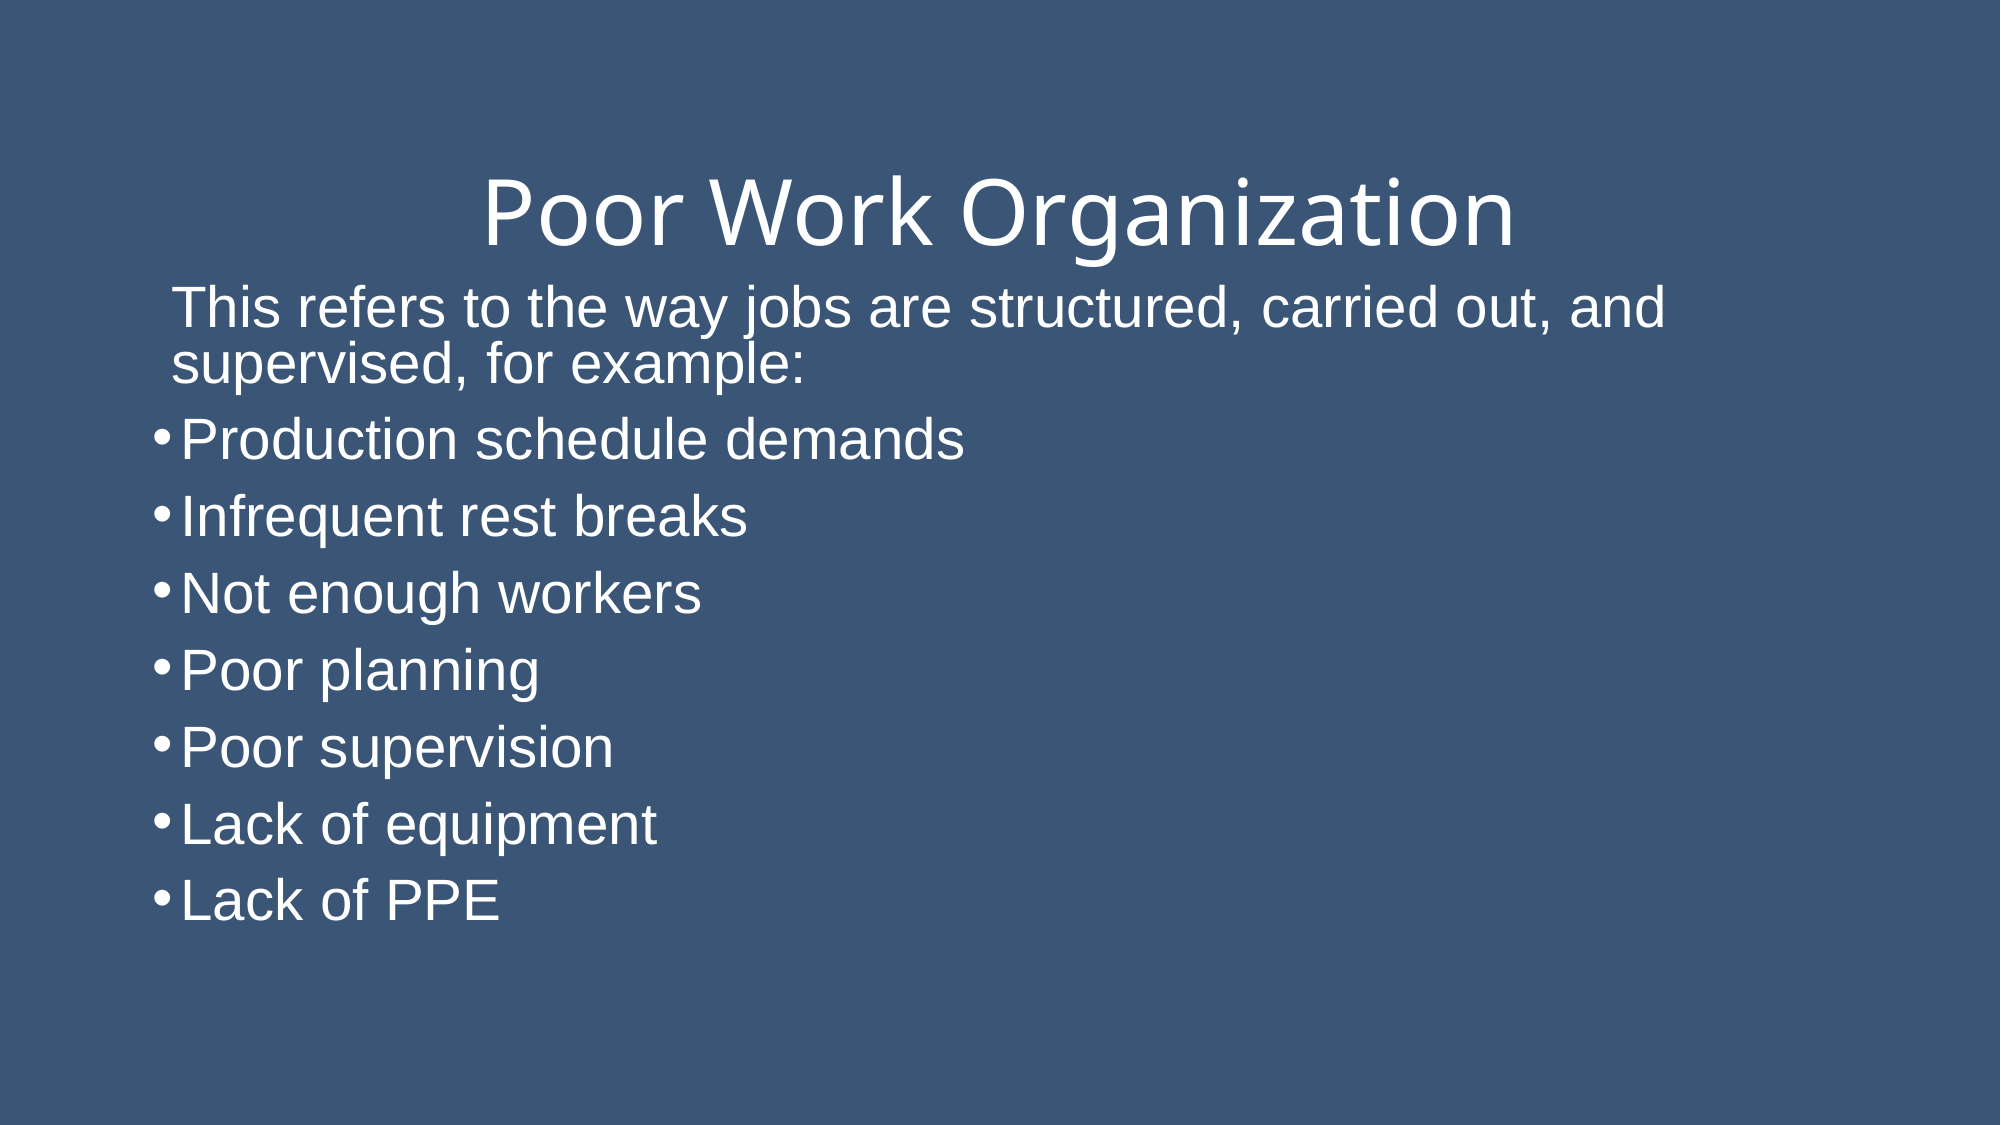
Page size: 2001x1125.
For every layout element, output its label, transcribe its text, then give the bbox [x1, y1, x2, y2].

list This refers to the way jobs are structured, carried out, and supervised, for example: Production schedule demands Infrequent rest breaks Not enough workers Poor planning Poor supervision Lack of equipment Lack of PPE [137, 274, 1863, 989]
title Poor Work Organization [137, 106, 1863, 274]
